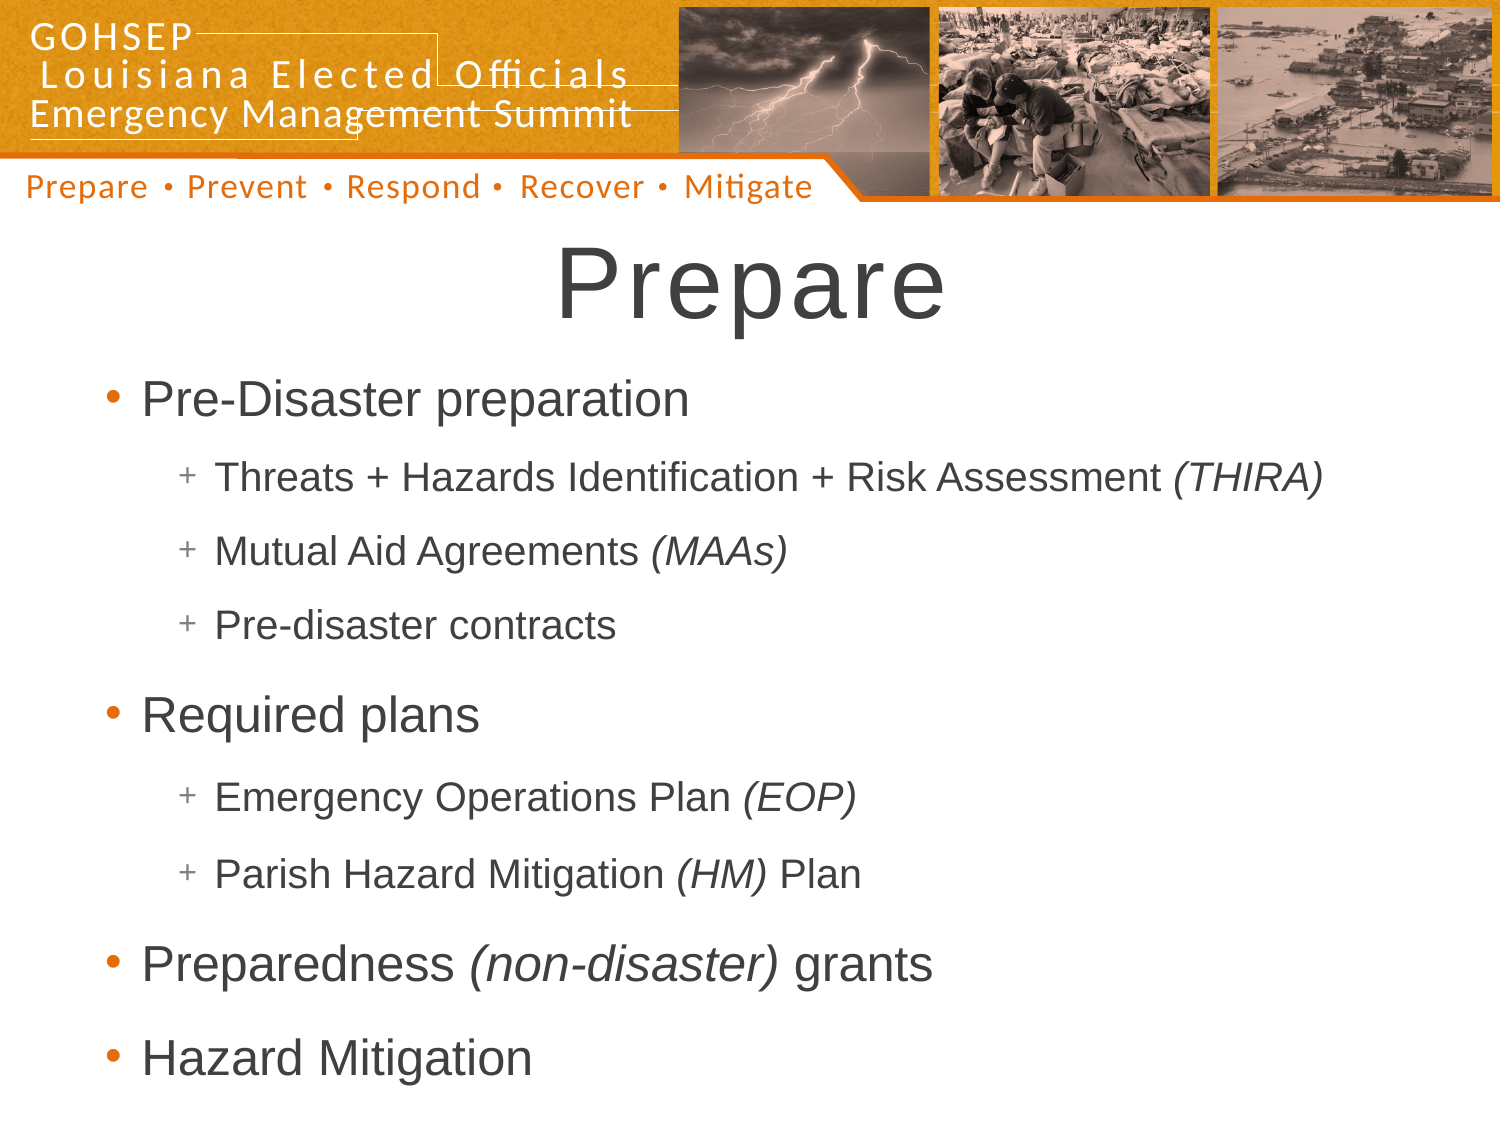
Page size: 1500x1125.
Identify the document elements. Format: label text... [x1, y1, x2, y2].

title Prepare [76, 214, 1427, 342]
list Pre-Disaster preparation Threats + Hazards Identification + Risk Assessment (THIRA) Mutual Aid Agreements (MAAs) Pre-disaster contracts Required plans Emergency Operations Plan (EOP) Parish Hazard Mitigation (HM) Plan Preparedness (non-disaster) grants Hazard Mitigation [90, 358, 1441, 1097]
